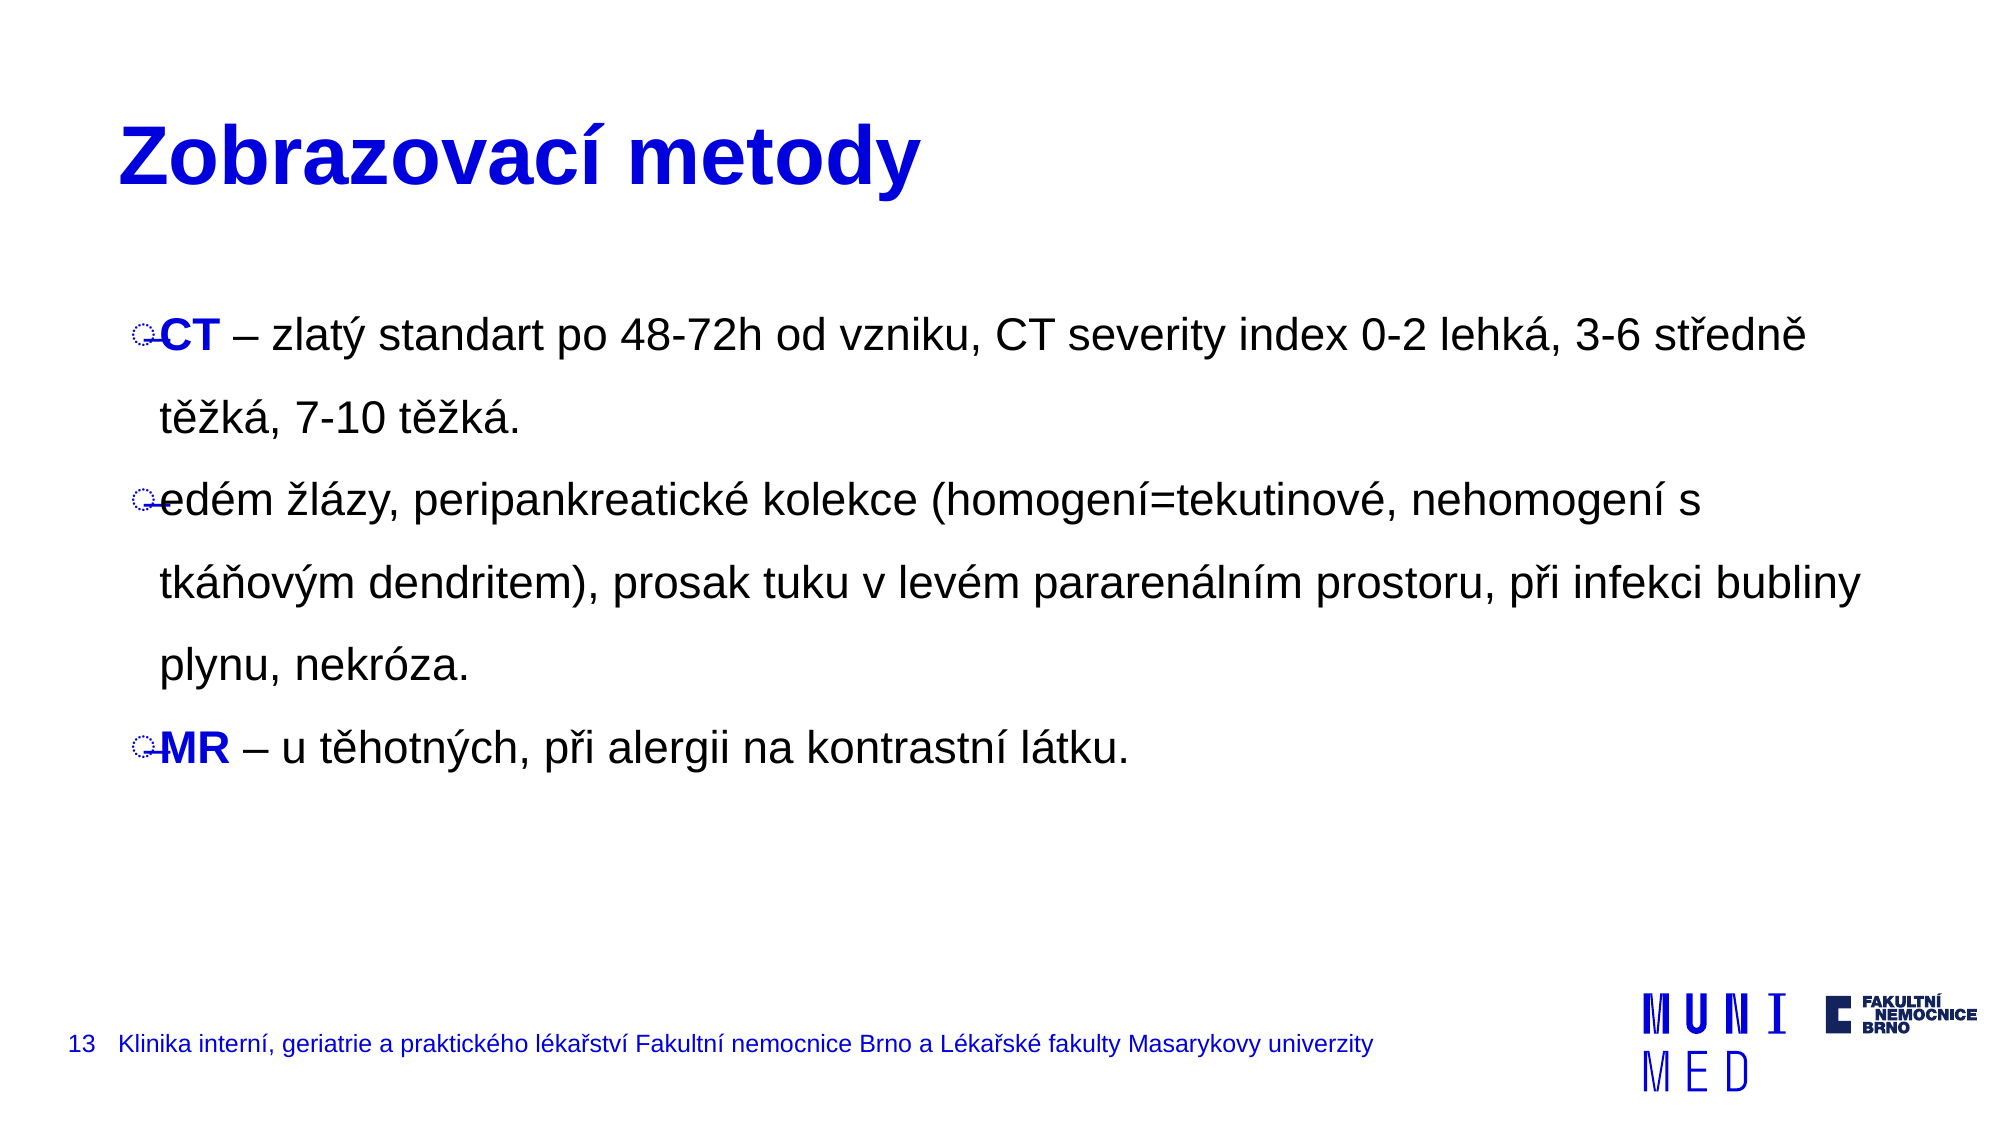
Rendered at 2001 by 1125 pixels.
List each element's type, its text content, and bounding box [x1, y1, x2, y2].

footer Klinika interní, geriatrie a praktického lékařství Fakultní nemocnice Brno a Lékařské fakulty Masarykovy univerzity [118, 1021, 1418, 1063]
title Zobrazovací metody [118, 118, 1883, 193]
slide_number 13 [67, 1021, 110, 1063]
list CT – zlatý standart po 48-72h od vzniku, CT severity index 0-2 lehká, 3-6 středně těžká, 7-10 těžká. edém žlázy, peripankreatické kolekce (homogení=tekutinové, nehomogení s tkáňovým dendritem), prosak tuku v levém pararenálním prostoru, při infekci bubliny plynu, nekróza. MR – u těhotných, při alergii na kontrastní látku. [118, 277, 1883, 957]
